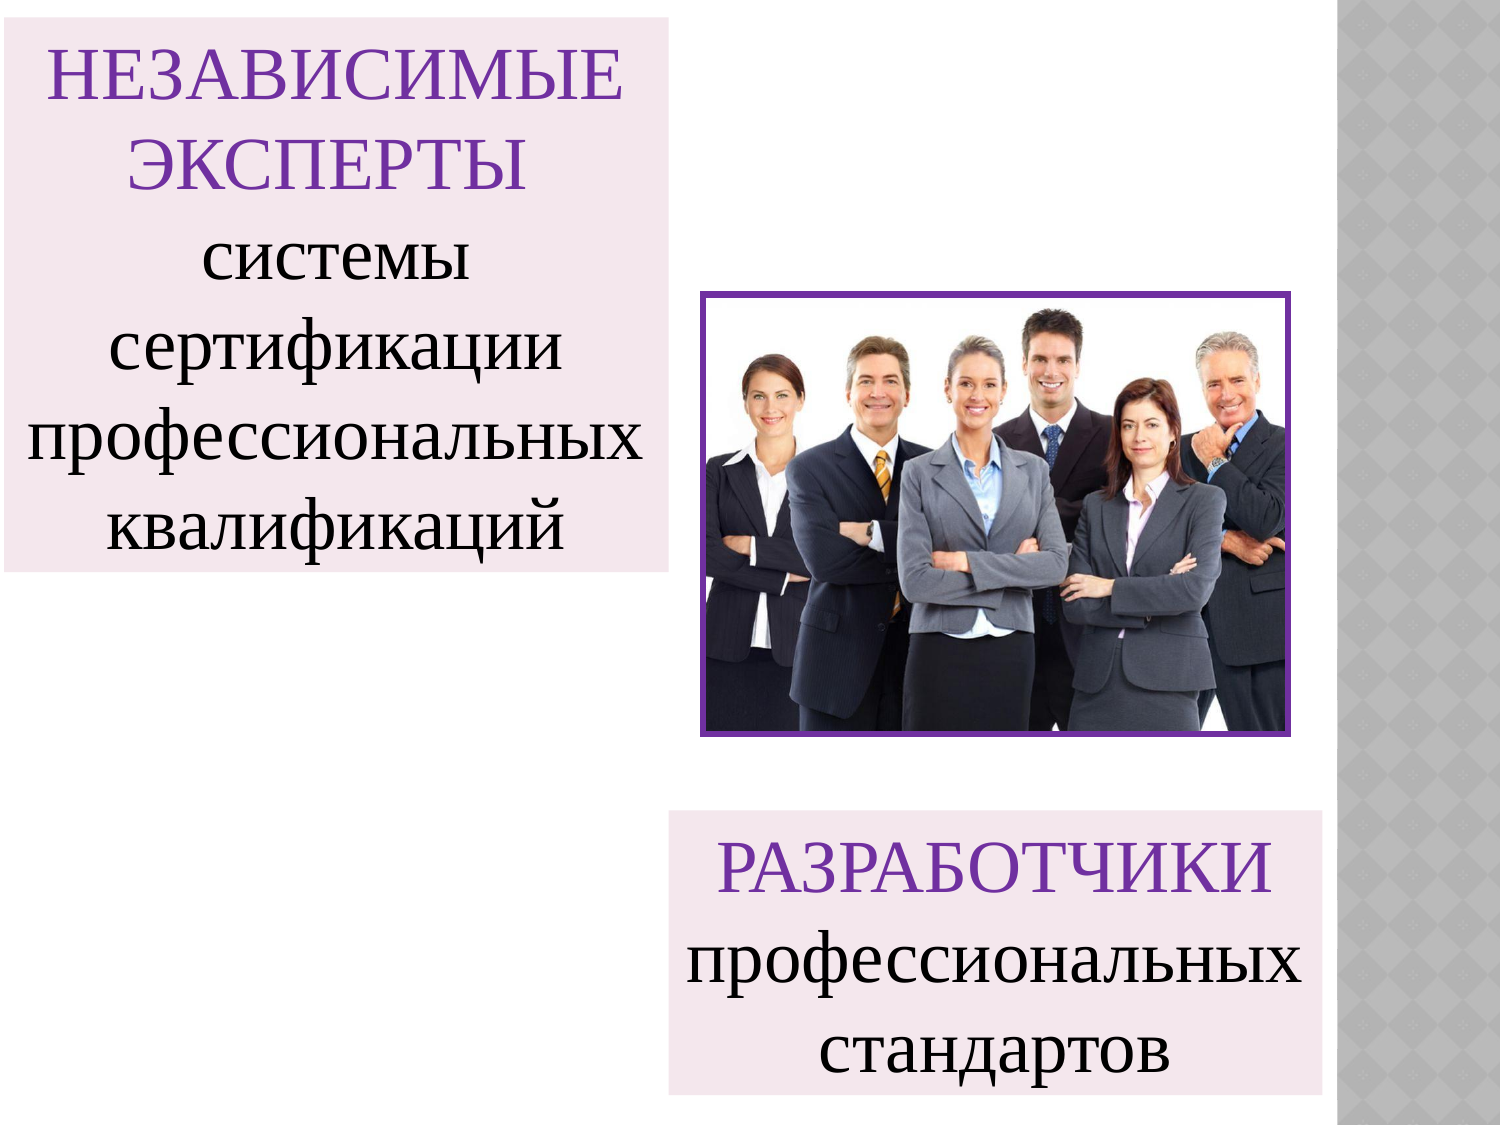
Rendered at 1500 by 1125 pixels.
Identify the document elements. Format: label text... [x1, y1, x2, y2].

text_box РАЗРАБОТЧИКИ профессиональных стандартов [668, 810, 1323, 1096]
text_box НЕЗАВИСИМЫЕ ЭКСПЕРТЫ системы сертификации профессиональных квалификаций [4, 17, 669, 573]
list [705, 297, 1286, 732]
